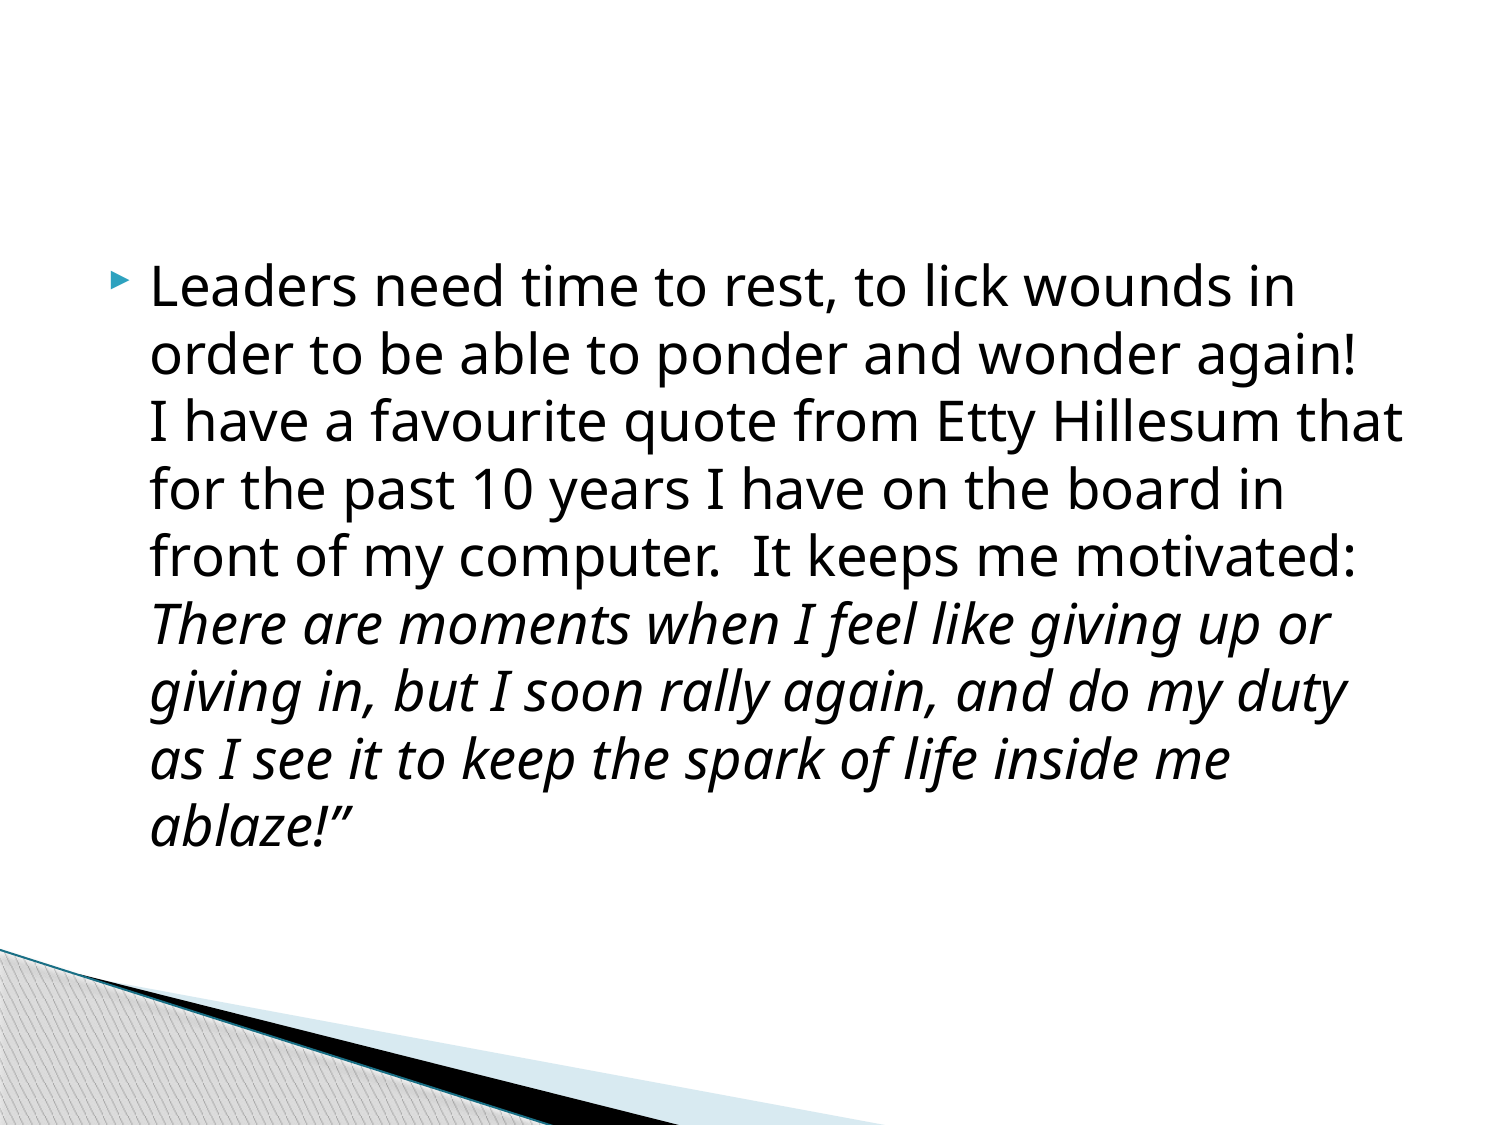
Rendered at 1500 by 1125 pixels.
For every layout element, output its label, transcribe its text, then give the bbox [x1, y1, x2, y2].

list Leaders need time to rest, to lick wounds in order to be able to ponder and wonder again! I have a favourite quote from Etty Hillesum that for the past 10 years I have on the board in front of my computer. It keeps me motivated: There are moments when I feel like giving up or giving in, but I soon rally again, and do my duty as I see it to keep the spark of life inside me ablaze!” [75, 243, 1425, 986]
